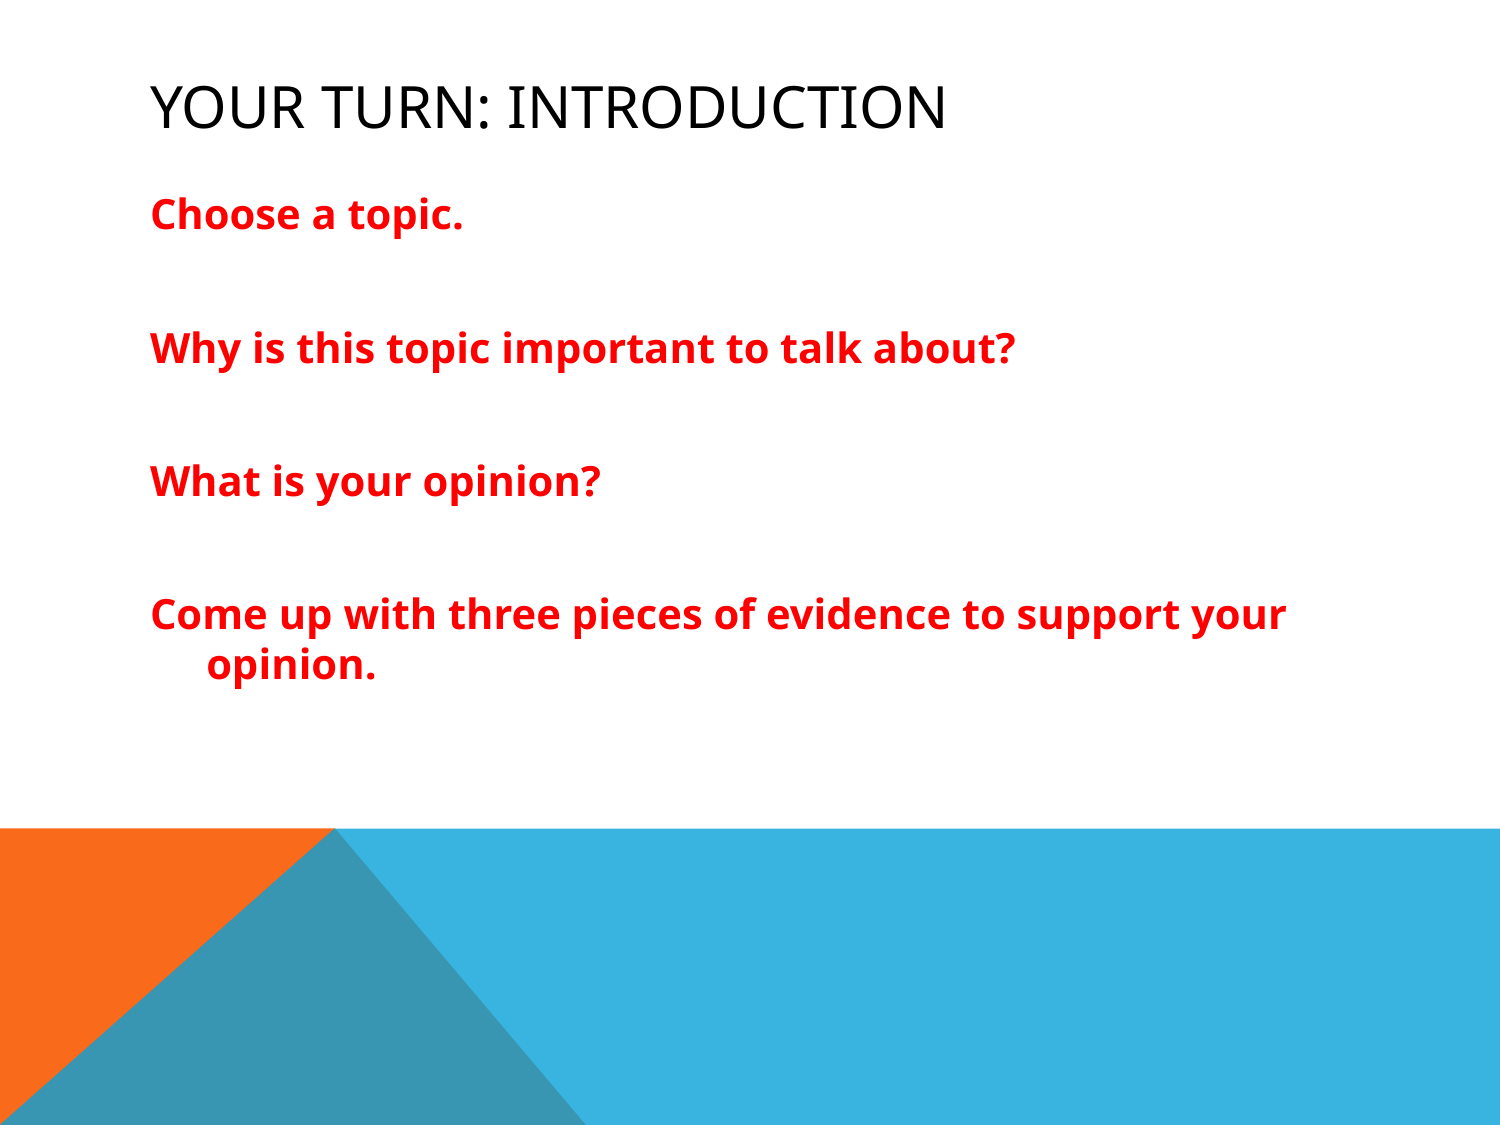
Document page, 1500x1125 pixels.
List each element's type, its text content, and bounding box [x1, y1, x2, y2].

list Choose a topic. Why is this topic important to talk about? What is your opinion? Come up with three pieces of evidence to support your opinion. [135, 180, 1369, 768]
title YOUR turn: Introduction [135, 60, 1369, 150]
